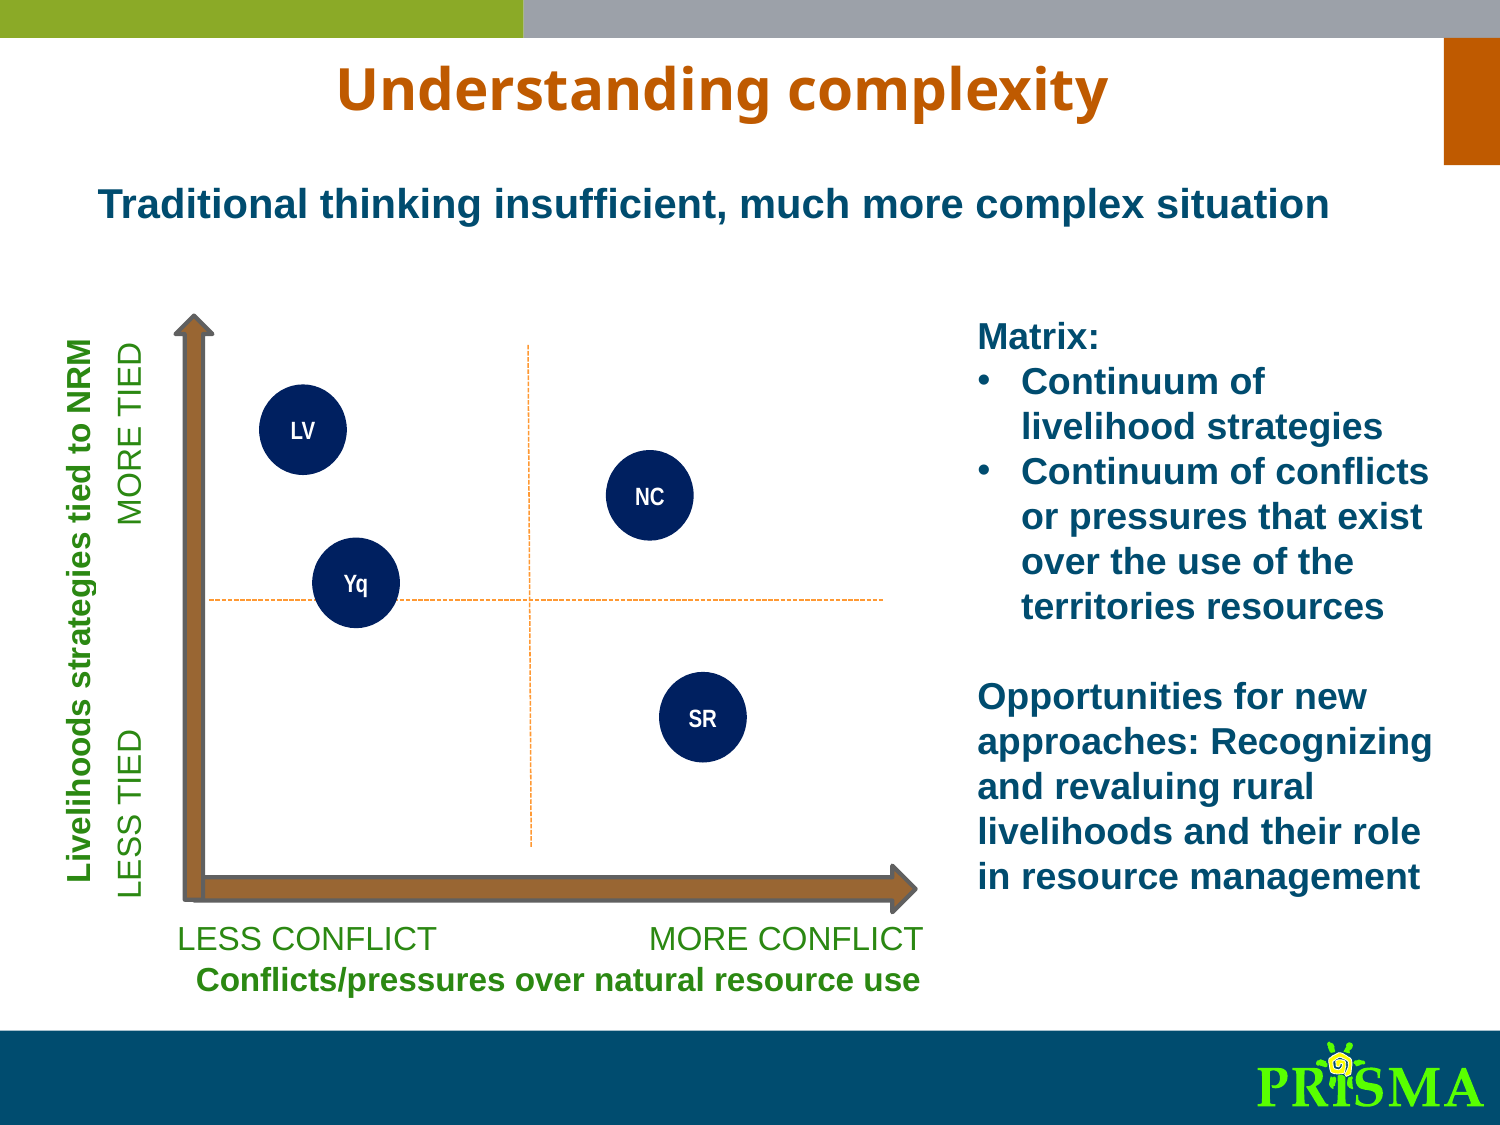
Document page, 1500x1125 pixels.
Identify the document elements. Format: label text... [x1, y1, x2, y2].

text_box Conflicts/pressures over natural resource use [141, 958, 977, 1008]
text_box less conflict more conflict [56, 916, 1046, 958]
text_box [0, 0, 523, 38]
text_box Yq [317, 609, 395, 631]
text_box [192, 863, 918, 915]
text_box NC [603, 447, 696, 543]
text_box less tied more tied [96, 337, 159, 916]
text_box LV [256, 382, 349, 478]
text_box Yq [310, 535, 403, 592]
text_box [1443, 37, 1500, 166]
text_box SR [656, 669, 749, 765]
text_box Matrix: Continuum of livelihood strategies Continuum of conflicts or pressures that exist over the use of the territories resources Opportunities for new approaches: Recognizing and revaluing rural livelihoods and their role in resource management [962, 304, 1463, 905]
text_box Traditional thinking insufficient, much more complex situation [82, 168, 1427, 337]
text_box [523, 0, 1500, 38]
text_box Livelihoods strategies tied to NRM [54, 295, 96, 927]
text_box Understanding complexity [0, 45, 1444, 130]
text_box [277, 593, 782, 598]
text_box [182, 337, 206, 902]
